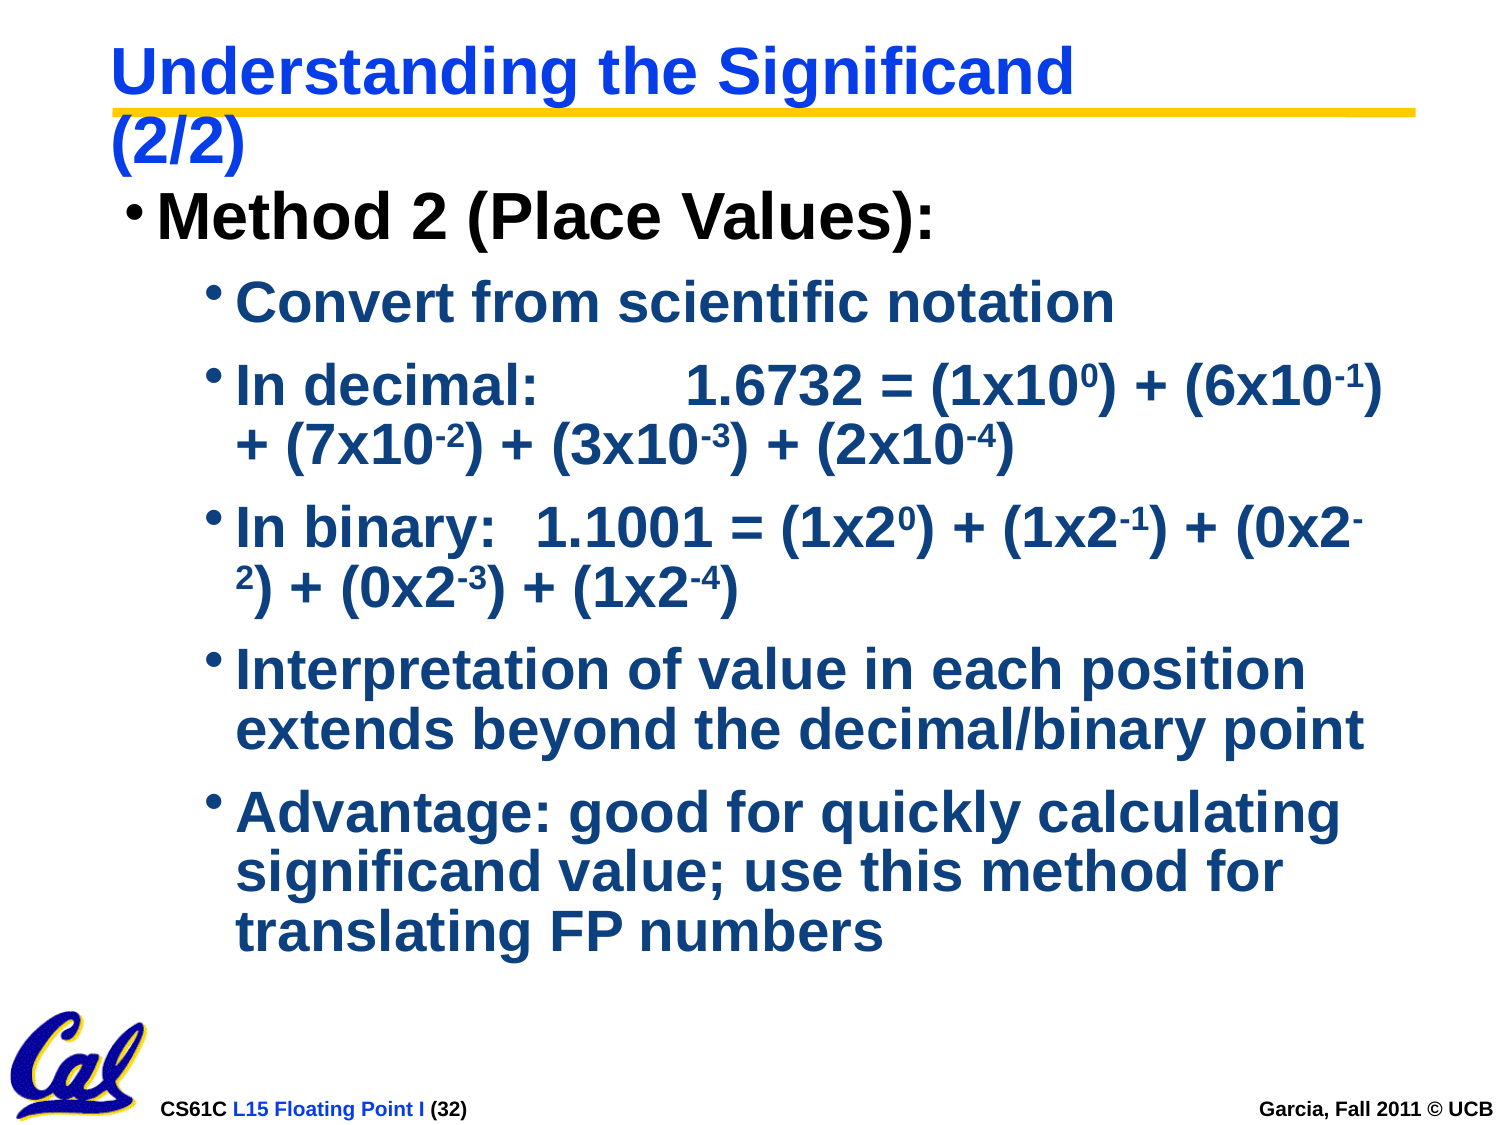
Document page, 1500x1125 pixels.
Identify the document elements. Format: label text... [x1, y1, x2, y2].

title Understanding the Significand (2/2) [99, 34, 1242, 113]
list Method 2 (Place Values): Convert from scientific notation In decimal: 1.6732 = (1x100) + (6x10-1) + (7x10-2) + (3x10-3) + (2x10-4) In binary: 1.1001 = (1x20) + (1x2-1) + (0x2-2) + (0x2-3) + (1x2-4) Interpretation of value in each position extends beyond the decimal/binary point Advantage: good for quickly calculating significand value; use this method for translating FP numbers [111, 186, 1401, 994]
picture [10, 1011, 150, 1121]
